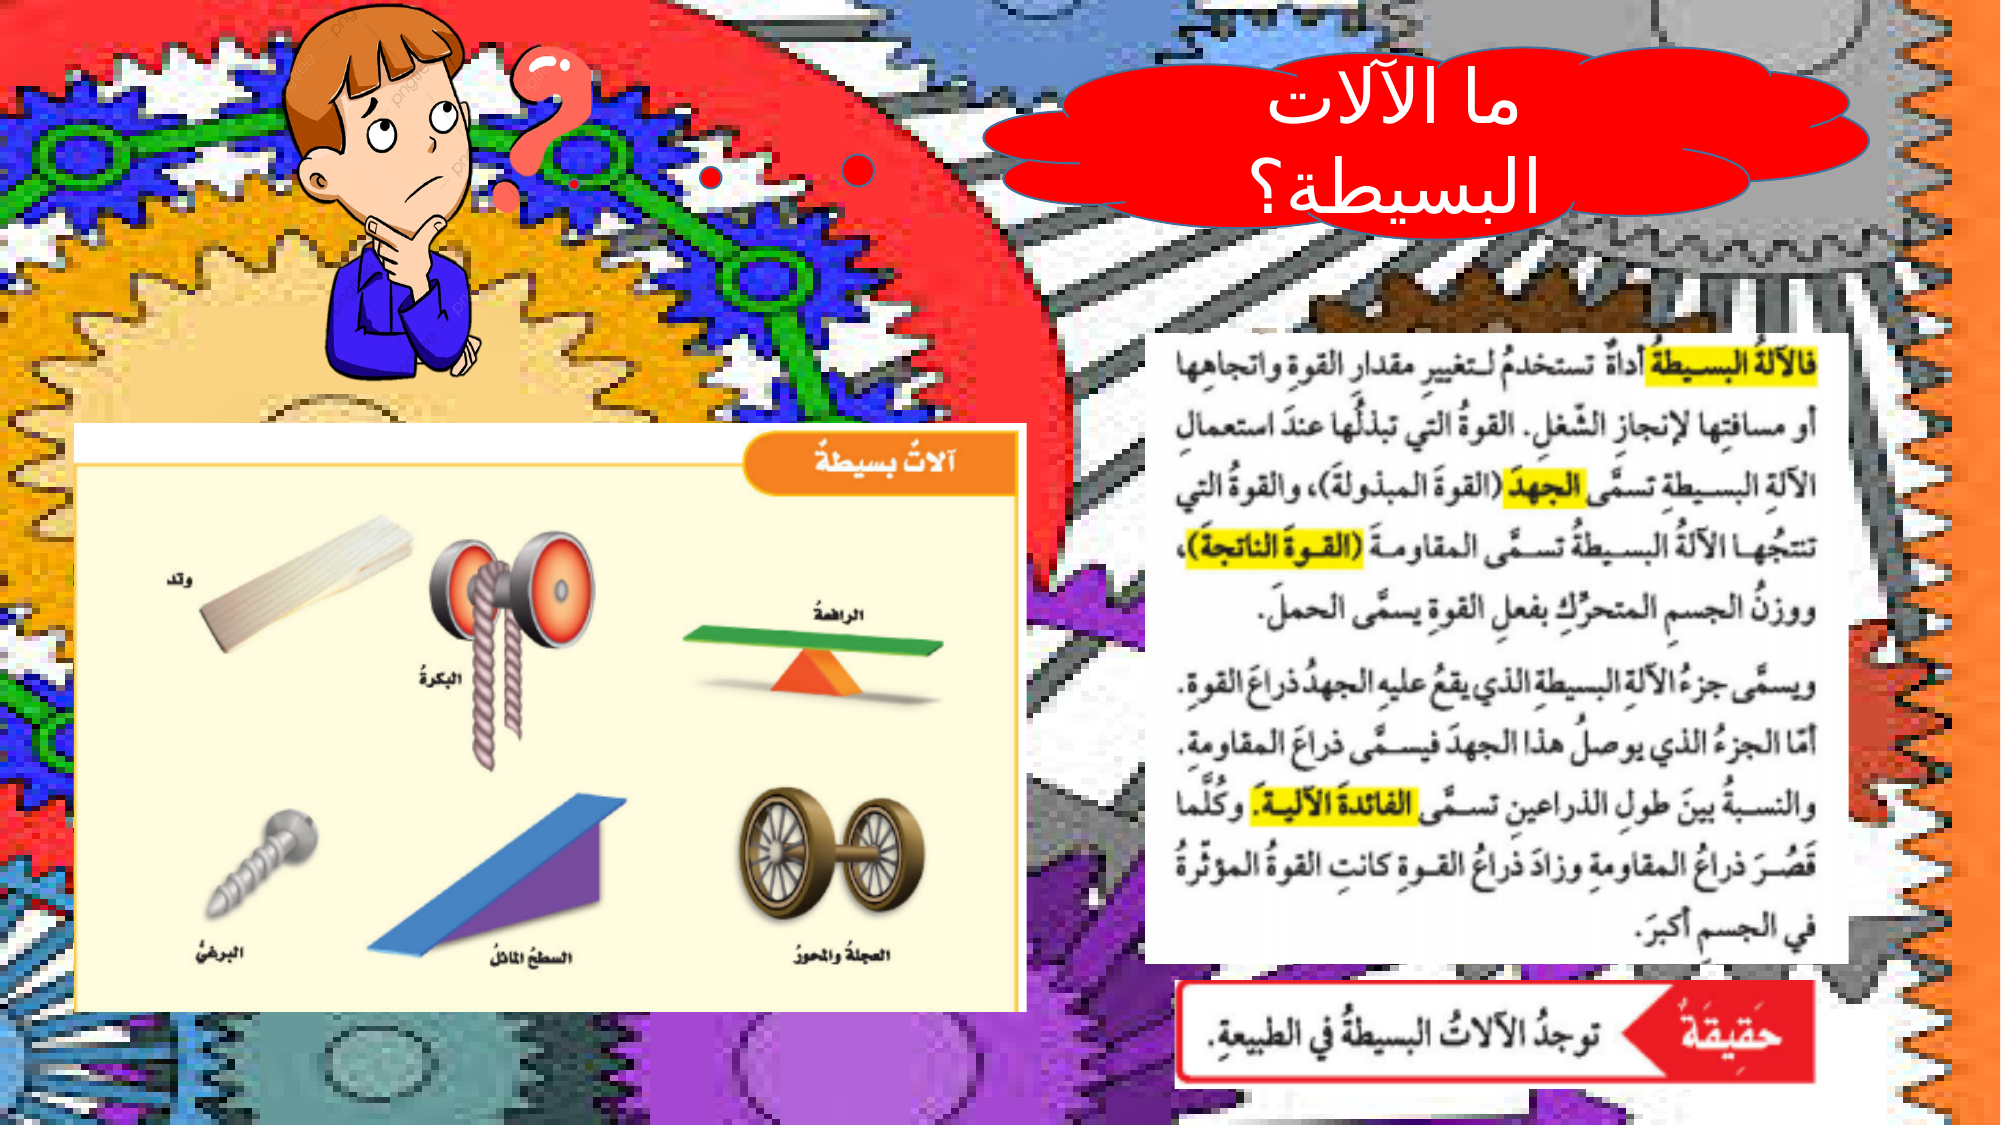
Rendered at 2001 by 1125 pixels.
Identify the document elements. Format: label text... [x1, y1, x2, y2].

text_box ما الآلات البسيطة؟ [841, 153, 876, 188]
text_box ما الآلات البسيطة؟ [982, 46, 1870, 241]
picture [0, 0, 2001, 1125]
text_box ما الآلات البسيطة؟ [699, 165, 723, 190]
